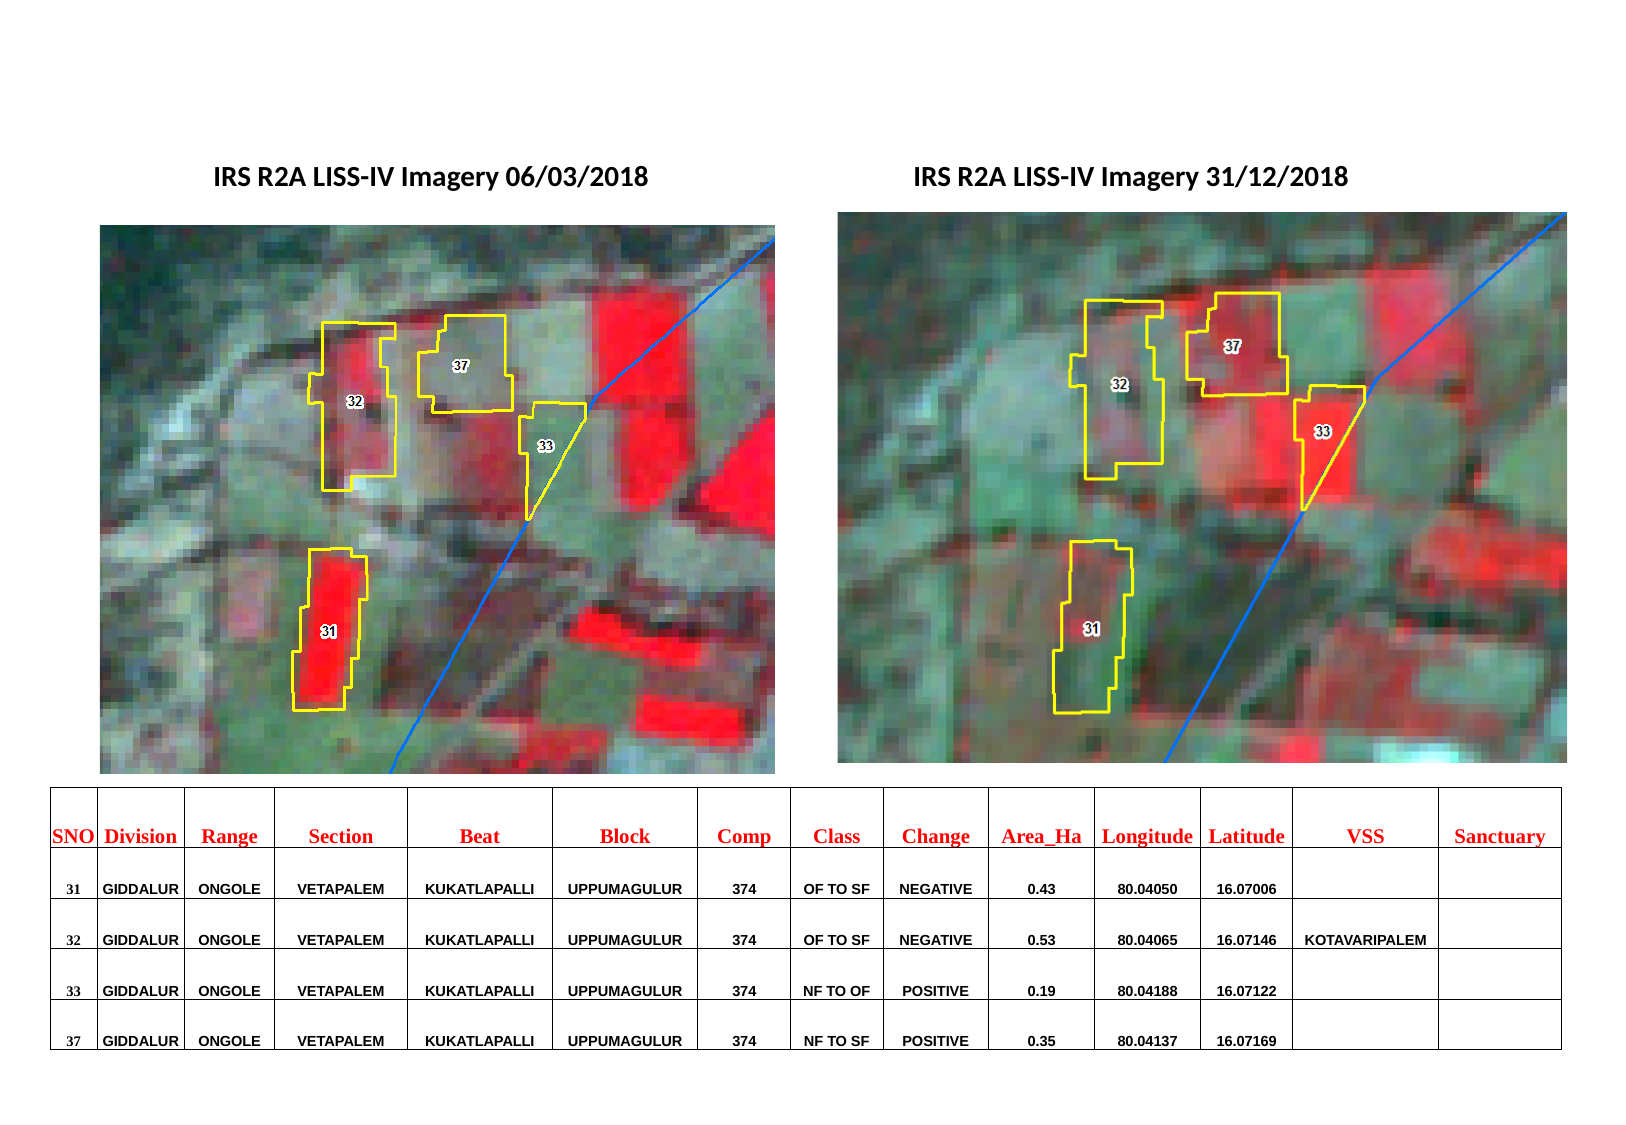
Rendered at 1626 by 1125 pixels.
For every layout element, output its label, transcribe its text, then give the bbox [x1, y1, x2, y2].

table_cell KUKATLAPALLI [408, 848, 552, 898]
table_cell GIDDALUR [98, 1000, 184, 1049]
table_cell [1439, 1000, 1561, 1049]
table_cell POSITIVE [884, 949, 988, 999]
table_header Block [553, 788, 697, 847]
table_cell KUKATLAPALLI [408, 949, 552, 999]
table_cell VETAPALEM [275, 949, 407, 999]
table_cell 33 [51, 949, 97, 999]
table_cell VETAPALEM [275, 848, 407, 898]
table_header Range [185, 788, 274, 847]
table_cell GIDDALUR [98, 848, 184, 898]
table_header Section [275, 788, 407, 847]
table_header Area_Ha [989, 788, 1094, 847]
table_cell 31 [51, 848, 97, 898]
picture [99, 224, 776, 774]
table_cell 32 [51, 899, 97, 948]
table_cell VETAPALEM [275, 1000, 407, 1049]
table_cell GIDDALUR [98, 899, 184, 948]
table_cell 16.07169 [1201, 1000, 1292, 1049]
text_box IRS R2A LISS-IV Imagery 31/12/2018 [849, 149, 1413, 200]
table_cell NEGATIVE [884, 899, 988, 948]
table_header Longitude [1095, 788, 1200, 847]
table_cell [1439, 899, 1561, 948]
table_cell KOTAVARIPALEM [1293, 899, 1438, 948]
table_header SNO [51, 788, 97, 847]
table_cell NF TO SF [791, 1000, 883, 1049]
table_cell POSITIVE [884, 1000, 988, 1049]
table_cell 374 [698, 848, 790, 898]
table_cell 0.35 [989, 1000, 1094, 1049]
table_cell 80.04050 [1095, 848, 1200, 898]
table_cell 16.07146 [1201, 899, 1292, 948]
table_cell 374 [698, 899, 790, 948]
table_cell KUKATLAPALLI [408, 1000, 552, 1049]
table_cell ONGOLE [185, 899, 274, 948]
table_cell KUKATLAPALLI [408, 899, 552, 948]
table_cell 16.07122 [1201, 949, 1292, 999]
table_cell 0.19 [989, 949, 1094, 999]
table_cell UPPUMAGULUR [553, 899, 697, 948]
table_cell GIDDALUR [98, 949, 184, 999]
table_header Latitude [1201, 788, 1292, 847]
table_header Division [98, 788, 184, 847]
table_header Class [791, 788, 883, 847]
table_cell [1439, 848, 1561, 898]
table_header VSS [1293, 788, 1438, 847]
picture [837, 212, 1568, 763]
table_cell 0.53 [989, 899, 1094, 948]
table_cell 80.04065 [1095, 899, 1200, 948]
table_cell UPPUMAGULUR [553, 949, 697, 999]
table_cell [1439, 949, 1561, 999]
table_cell UPPUMAGULUR [553, 1000, 697, 1049]
table_cell ONGOLE [185, 949, 274, 999]
table_cell ONGOLE [185, 1000, 274, 1049]
table_header Comp [698, 788, 790, 847]
table_cell 80.04137 [1095, 1000, 1200, 1049]
table_header Change [884, 788, 988, 847]
table_cell NEGATIVE [884, 848, 988, 898]
table_cell UPPUMAGULUR [553, 848, 697, 898]
table_header Sanctuary [1439, 788, 1561, 847]
table_cell ONGOLE [185, 848, 274, 898]
table_cell NF TO OF [791, 949, 883, 999]
table_cell VETAPALEM [275, 899, 407, 948]
table_cell OF TO SF [791, 899, 883, 948]
text_box IRS R2A LISS-IV Imagery 06/03/2018 [150, 149, 713, 200]
table_cell [1293, 949, 1438, 999]
table_cell 0.43 [989, 848, 1094, 898]
table_header Beat [408, 788, 552, 847]
table_cell [1293, 1000, 1438, 1049]
table_cell [1293, 848, 1438, 898]
table_cell 80.04188 [1095, 949, 1200, 999]
table_cell 374 [698, 949, 790, 999]
table_cell OF TO SF [791, 848, 883, 898]
table_cell 374 [698, 1000, 790, 1049]
table_cell 37 [51, 1000, 97, 1049]
table_cell 16.07006 [1201, 848, 1292, 898]
